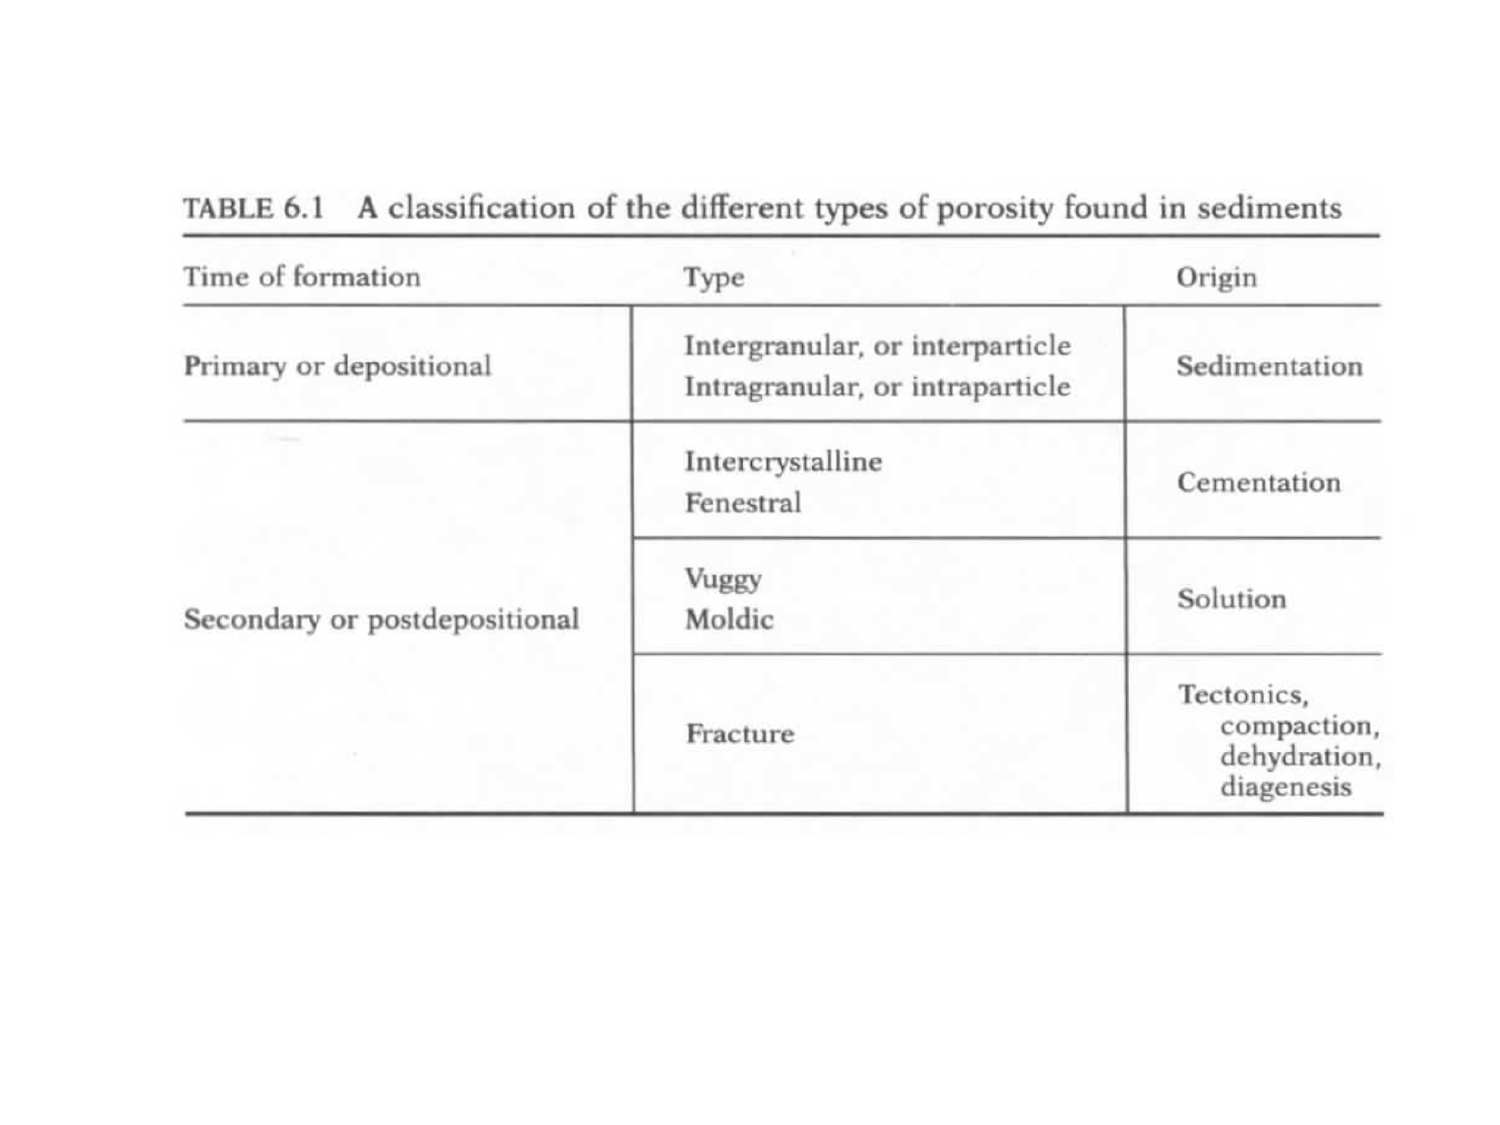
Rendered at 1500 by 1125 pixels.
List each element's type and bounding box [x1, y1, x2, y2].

picture [162, 174, 1426, 835]
